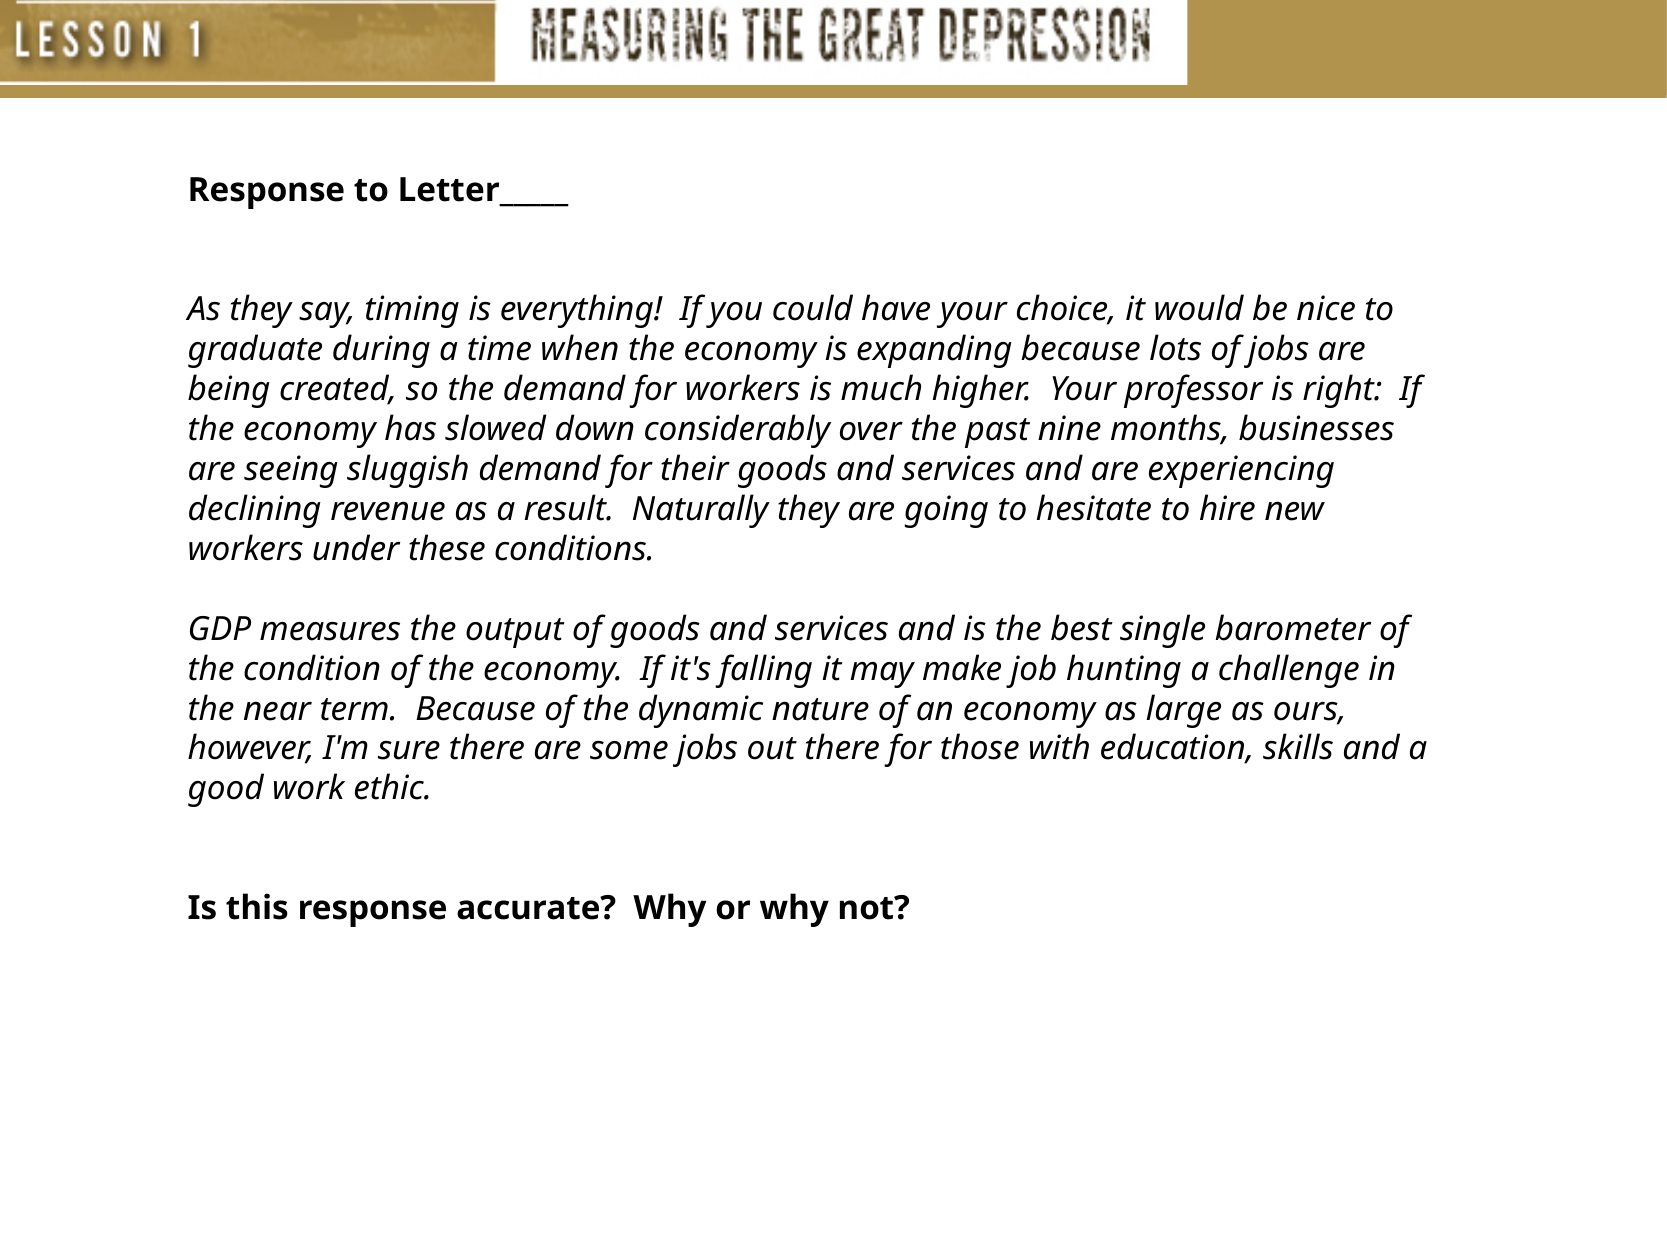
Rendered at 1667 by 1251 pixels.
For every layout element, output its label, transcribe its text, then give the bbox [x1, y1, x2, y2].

picture [0, 0, 1188, 85]
text_box Response to Letter_____ As they say, timing is everything! If you could have your choice, it would be nice to graduate during a time when the economy is expanding because lots of jobs are being created, so the demand for workers is much higher. Your professor is right: If the economy has slowed down considerably over the past nine months, businesses are seeing sluggish demand for their goods and services and are experiencing declining revenue as a result. Naturally they are going to hesitate to hire new workers under these conditions. GDP measures the output of goods and services and is the best single barometer of the condition of the economy. If it's falling it may make job hunting a challenge in the near term. Because of the dynamic nature of an economy as large as ours, however, I'm sure there are some jobs out there for those with education, skills and a good work ethic. Is this response accurate? Why or why not? [172, 160, 1457, 934]
